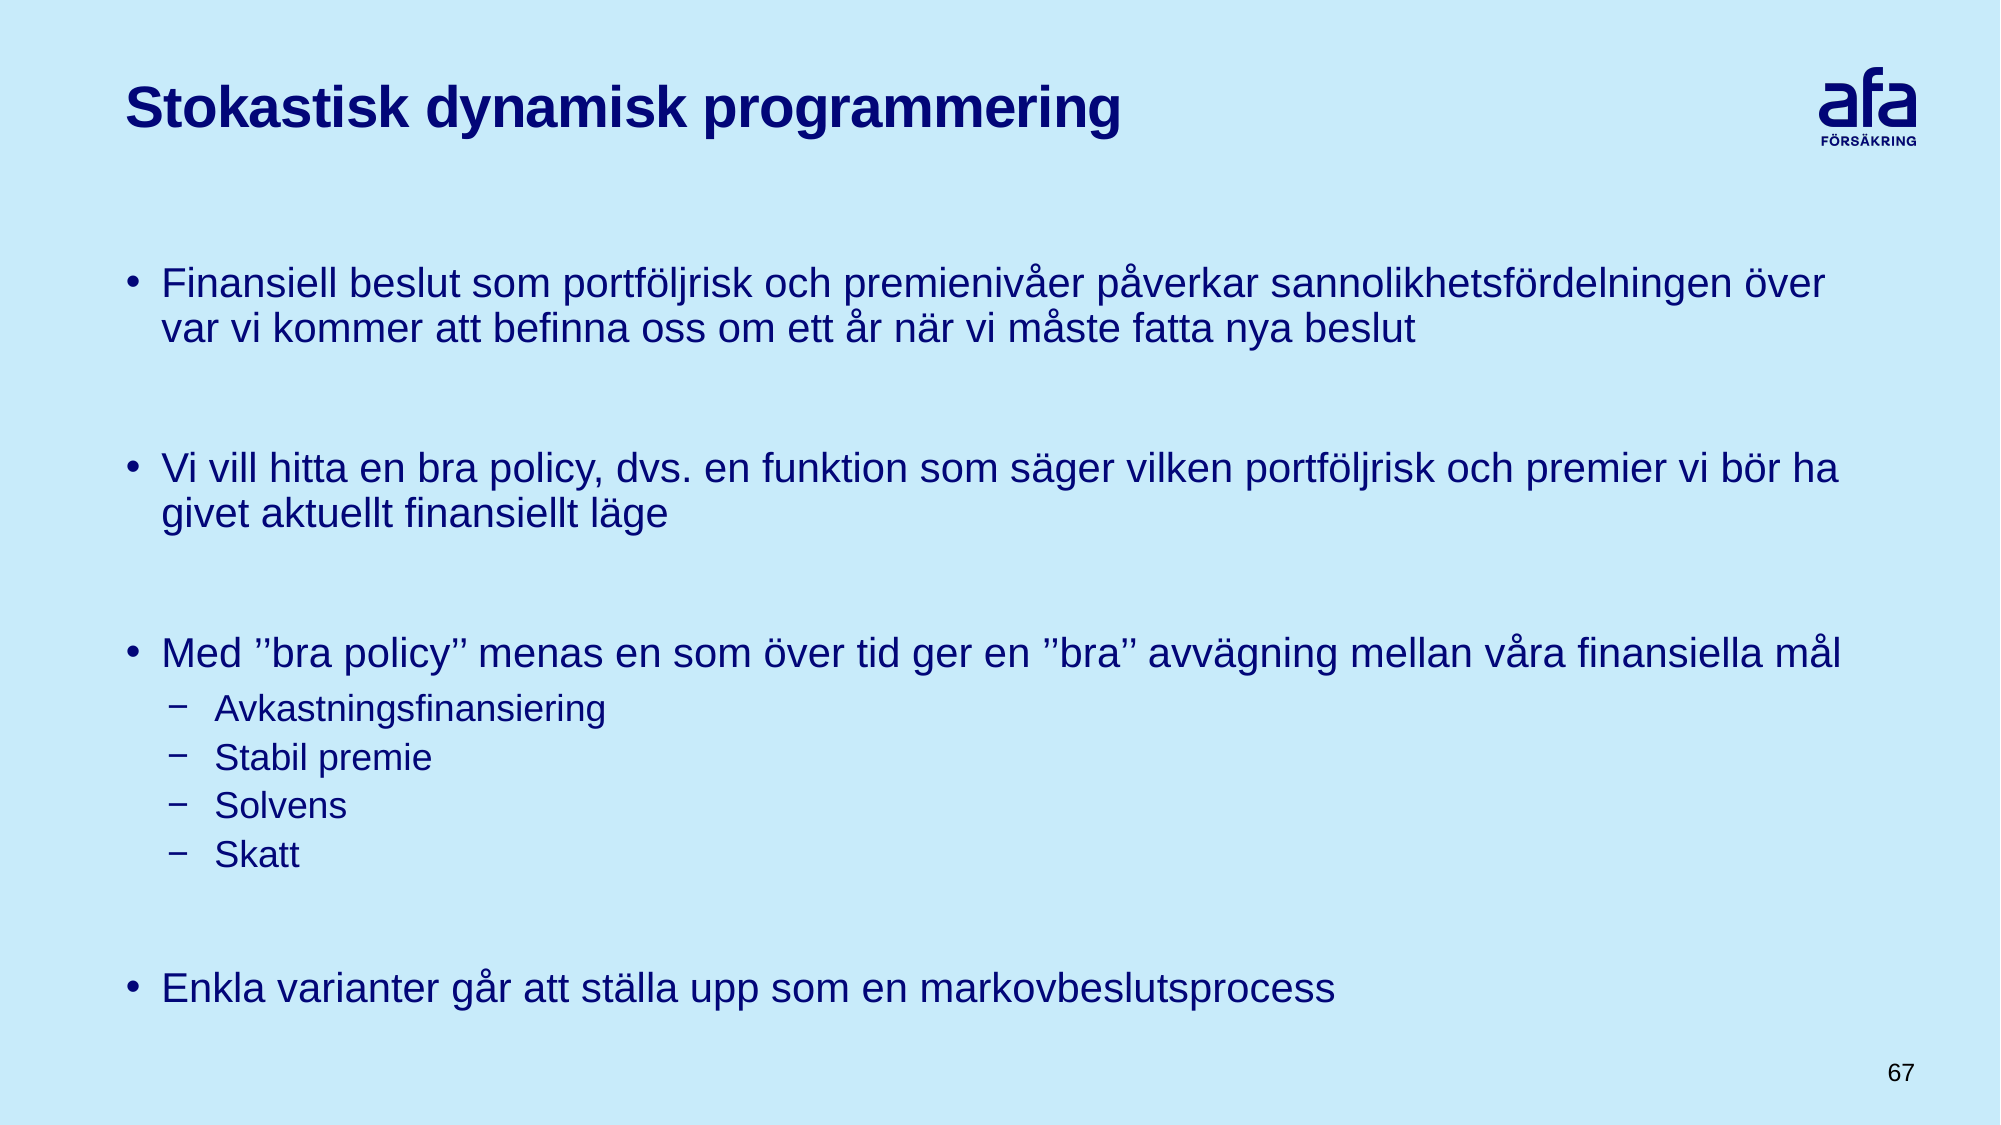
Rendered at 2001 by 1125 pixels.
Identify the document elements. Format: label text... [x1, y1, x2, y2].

title Stokastisk dynamisk programmering [125, 69, 1764, 238]
picture [1819, 67, 1916, 146]
slide_number 67 [1803, 1056, 1916, 1087]
list Finansiell beslut som portföljrisk och premienivåer påverkar sannolikhetsfördelningen över var vi kommer att befinna oss om ett år när vi måste fatta nya beslut Vi vill hitta en bra policy, dvs. en funktion som säger vilken portföljrisk och premier vi bör ha givet aktuellt finansiellt läge Med ’’bra policy’’ menas en som över tid ger en ’’bra’’ avvägning mellan våra finansiella mål Avkastningsfinansiering Stabil premie Solvens Skatt Enkla varianter går att ställa upp som en markovbeslutsprocess [125, 261, 1856, 1057]
